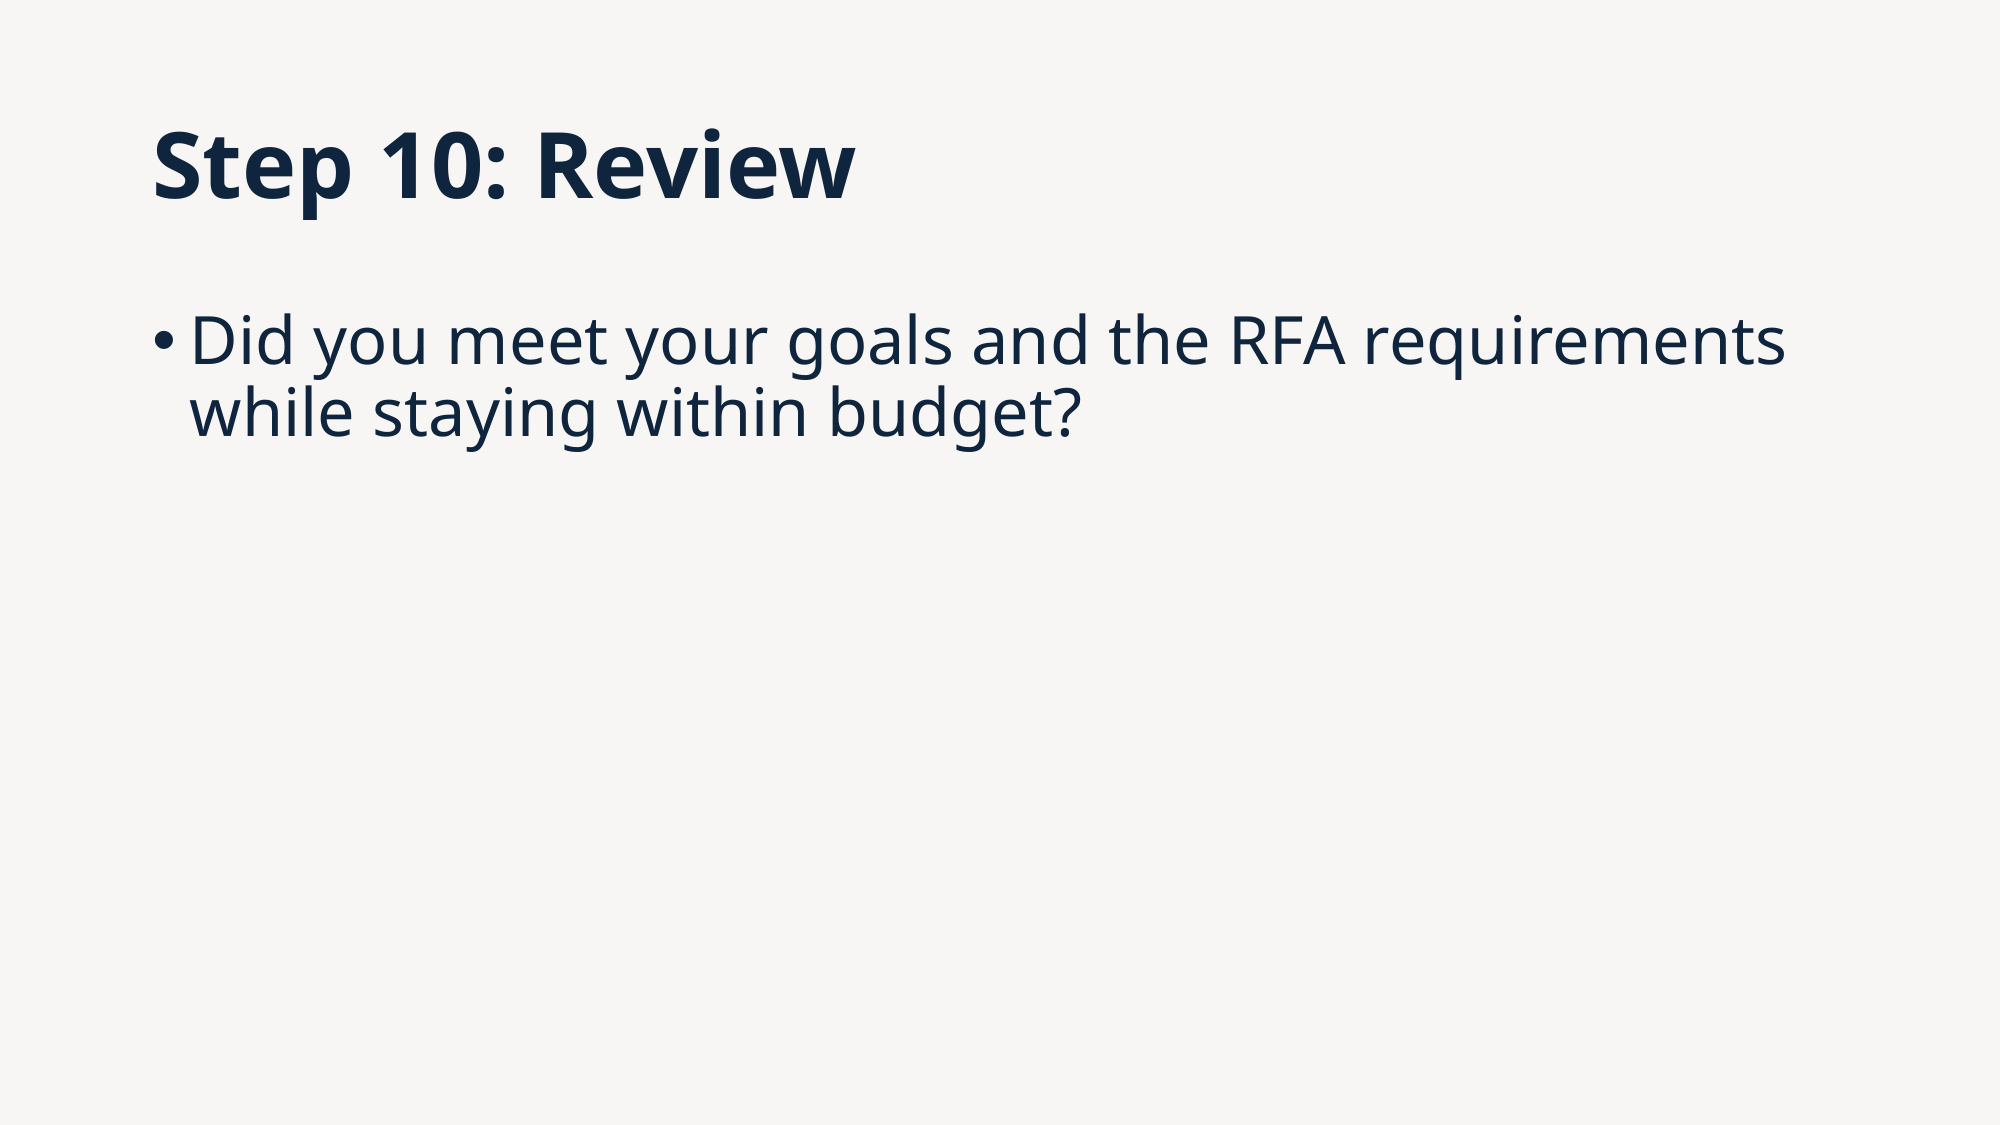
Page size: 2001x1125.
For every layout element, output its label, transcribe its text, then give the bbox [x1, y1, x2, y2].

title Step 10: Review [137, 59, 1863, 278]
list Did you meet your goals and the RFA requirements while staying within budget? [137, 299, 1863, 1014]
